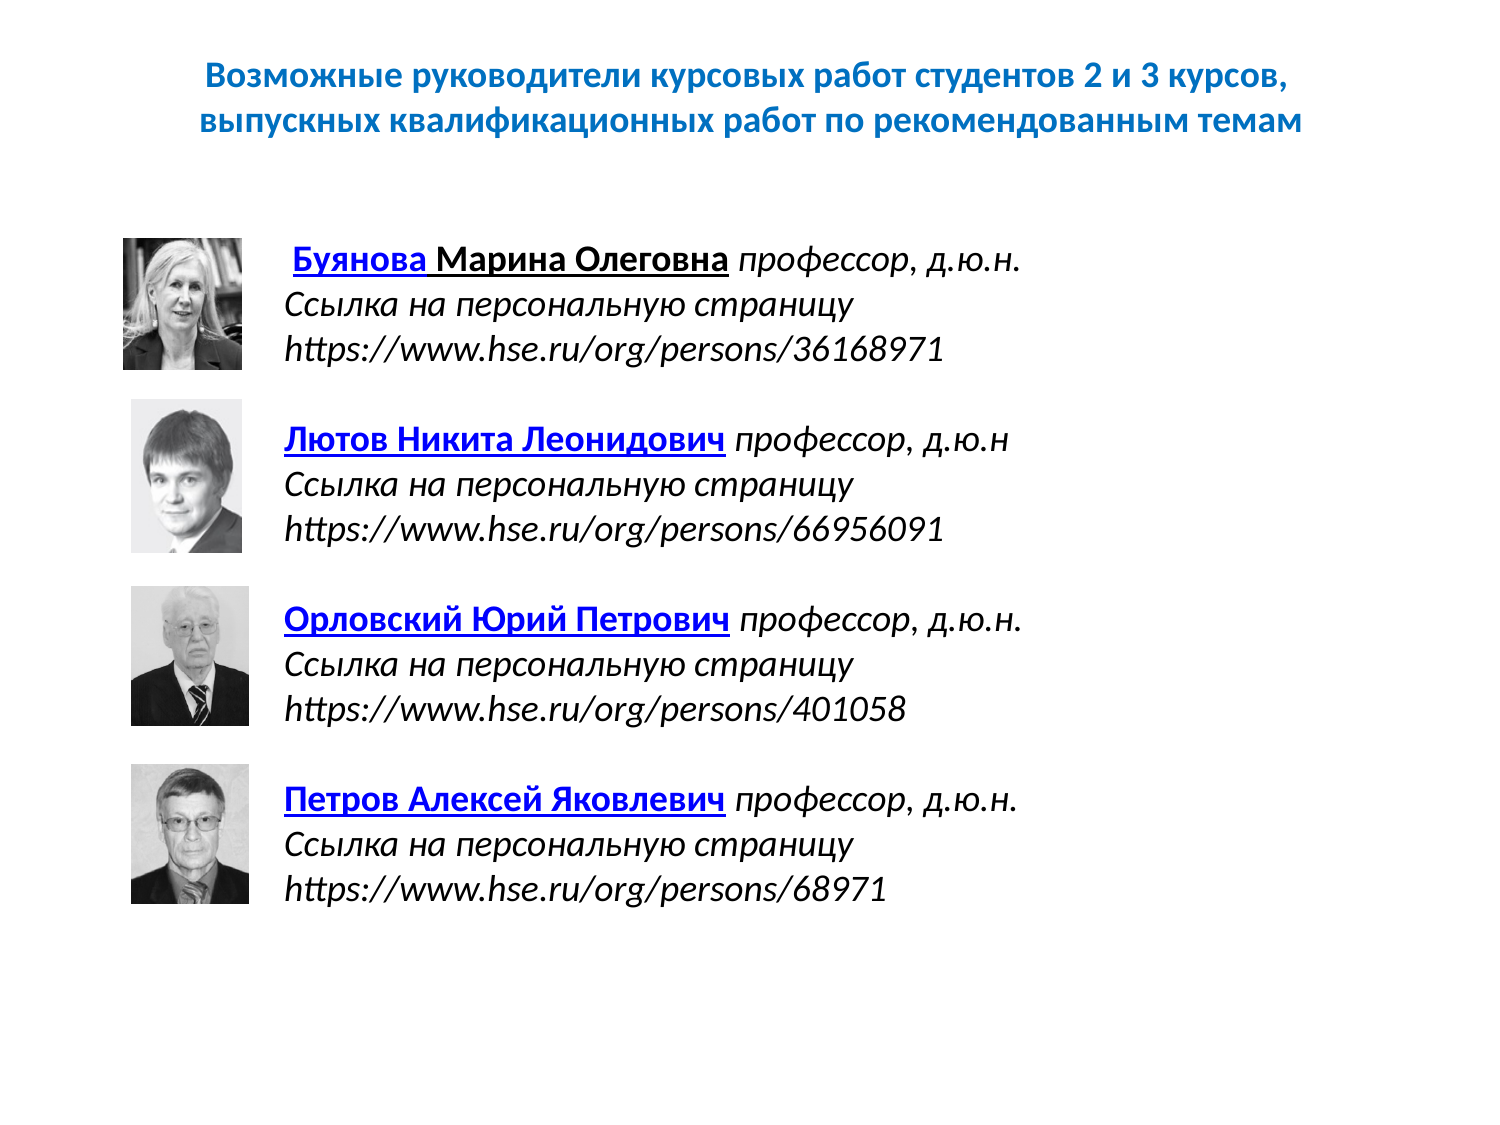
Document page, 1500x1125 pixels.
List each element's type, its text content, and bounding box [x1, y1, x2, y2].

text_box Буянова Марина Олеговна профессор, д.ю.н. Ссылка на персональную страницу https://www.hse.ru/org/persons/36168971 Лютов Никита Леонидович профессор, д.ю.н Ссылка на персональную страницу https://www.hse.ru/org/persons/66956091 Орловский Юрий Петрович профессор, д.ю.н. Ссылка на персональную страницу https://www.hse.ru/org/persons/401058 Петров Алексей Яковлевич профессор, д.ю.н. Ссылка на персональную страницу https://www.hse.ru/org/persons/68971 [269, 181, 1289, 917]
picture [131, 764, 250, 904]
picture [131, 585, 250, 727]
picture [123, 238, 242, 370]
title Возможные руководители курсовых работ студентов 2 и 3 курсов, выпускных квалификационных работ по рекомендованным темам [64, 35, 1430, 155]
picture [131, 399, 242, 554]
